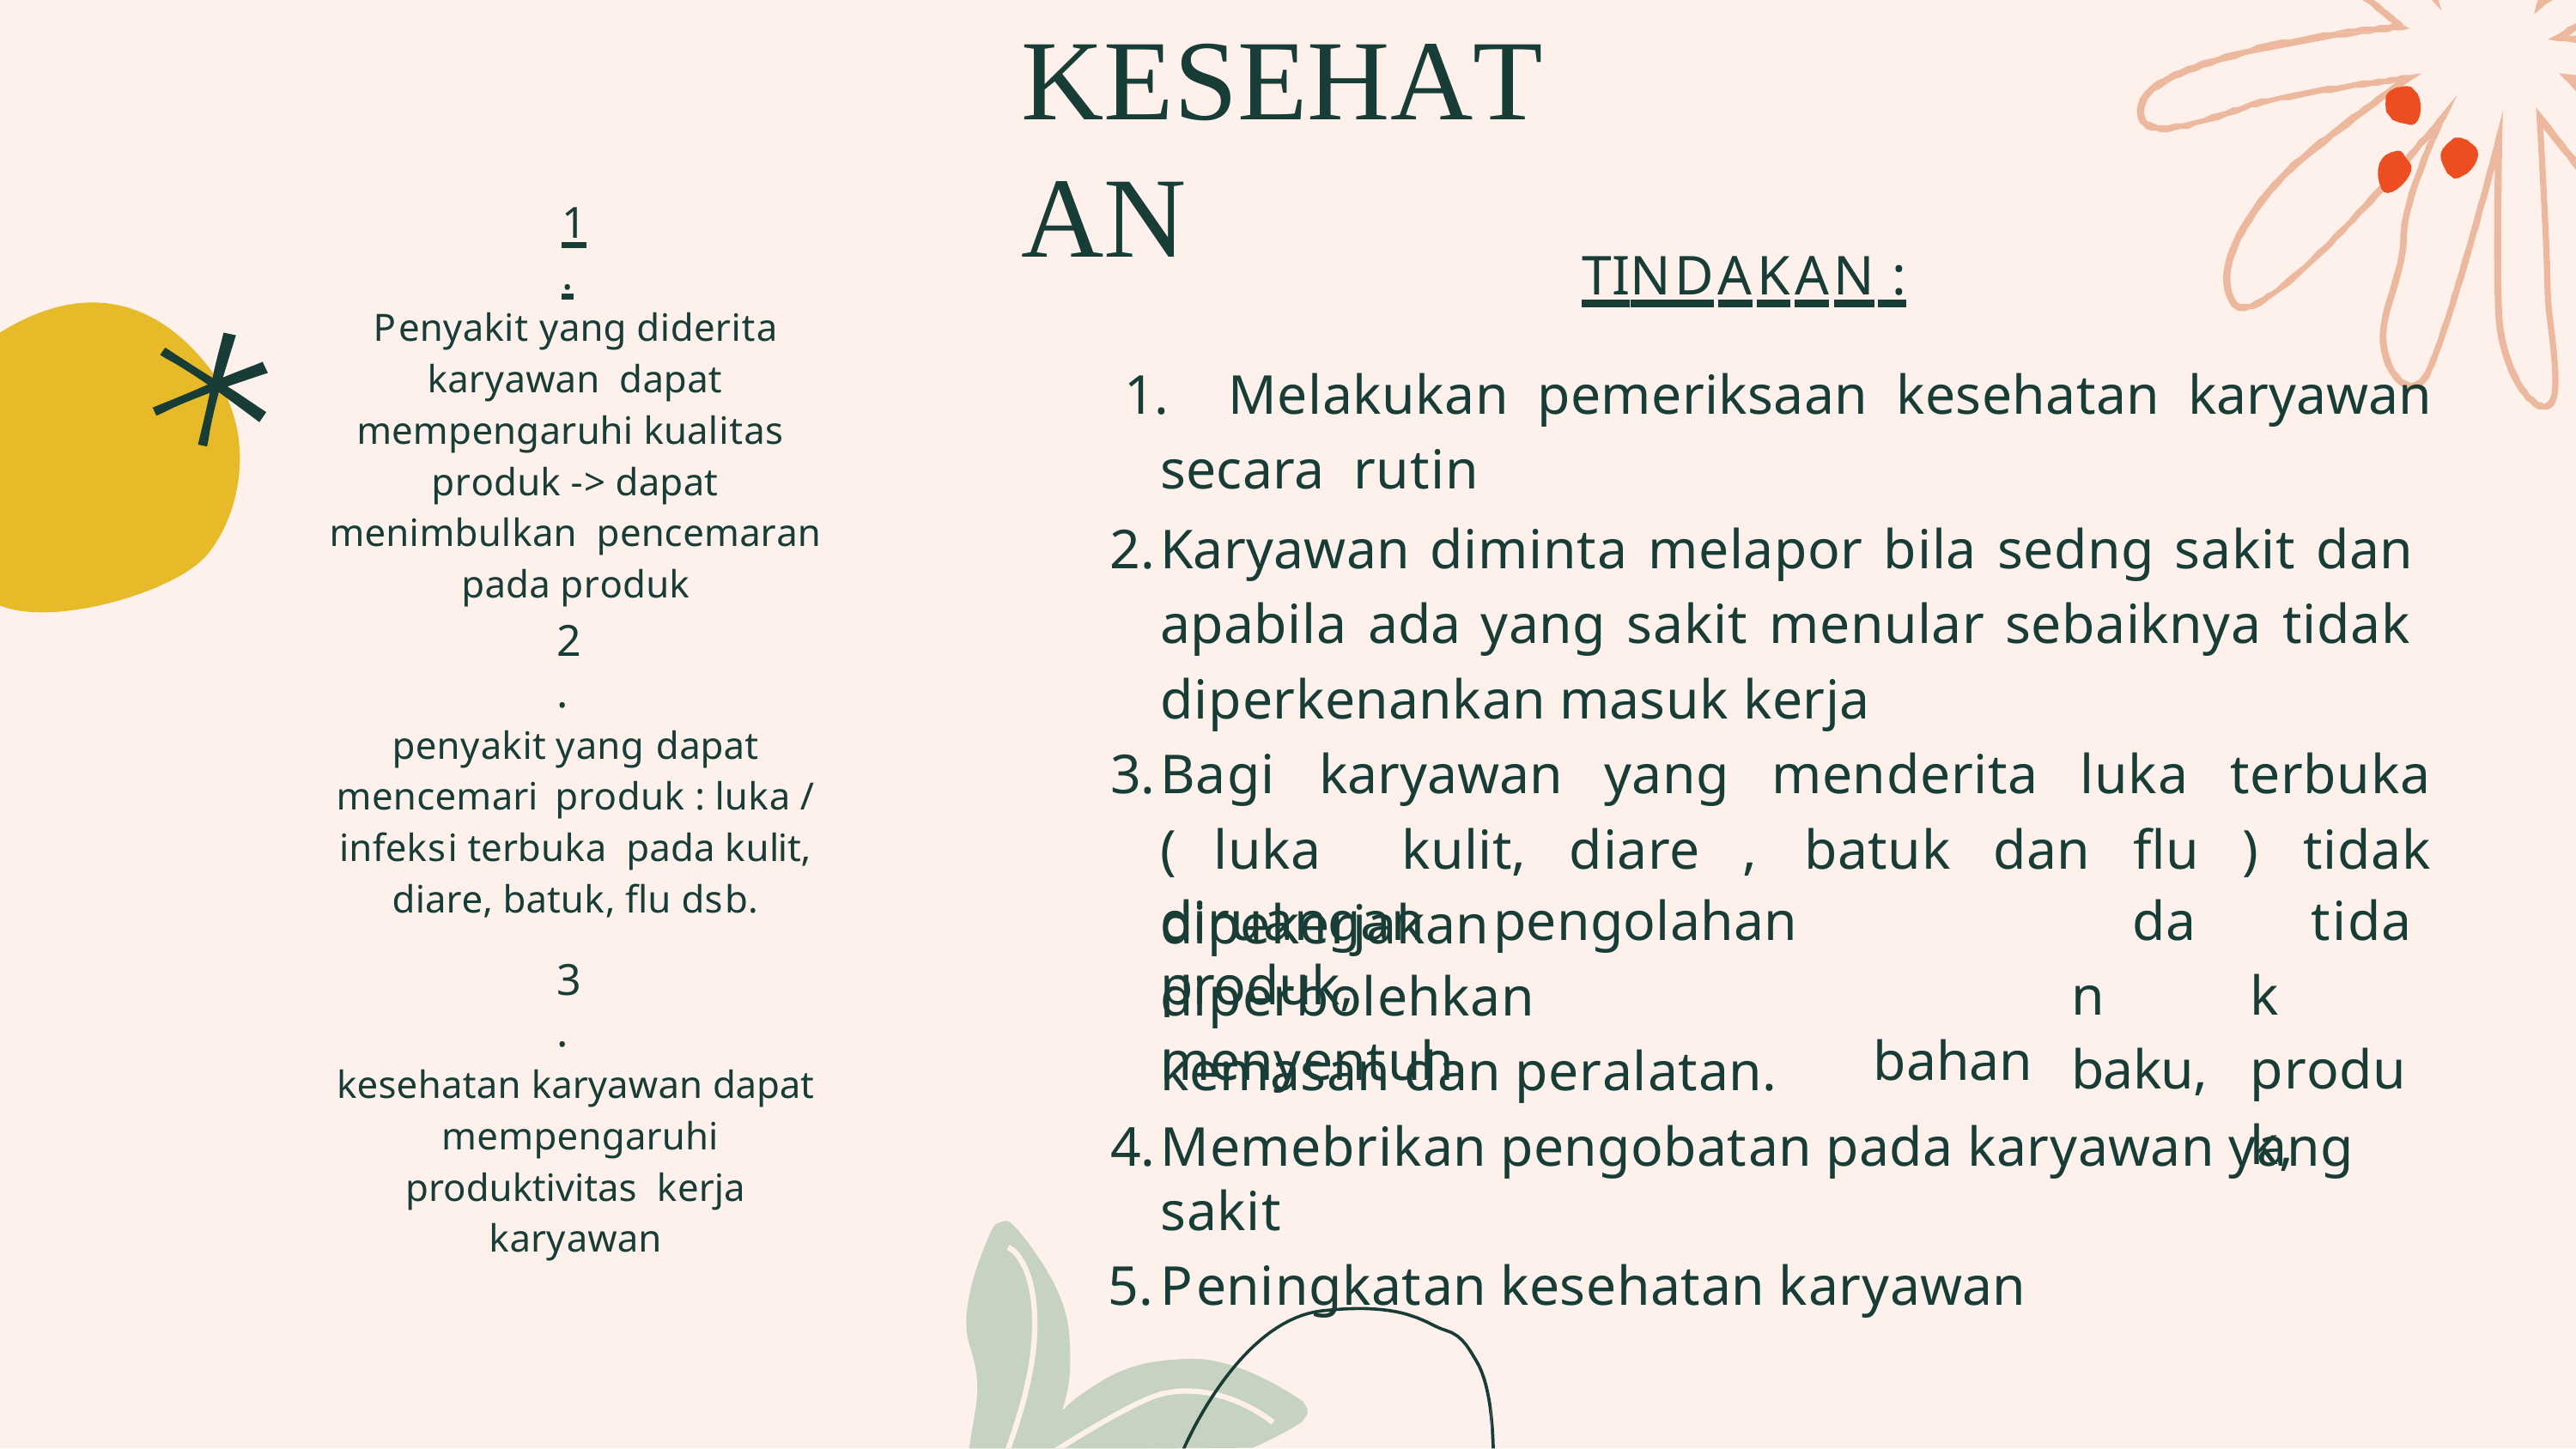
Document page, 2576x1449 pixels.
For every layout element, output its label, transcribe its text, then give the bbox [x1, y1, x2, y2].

list TINDAKAN : Melakukan pemeriksaan kesehatan karyawan secara rutin Karyawan diminta melapor bila sedng sakit dan apabila ada yang sakit menular sebaiknya tidak diperkenankan masuk kerja Bagi karyawan yang menderita luka terbuka ( luka kulit, diare , batuk dan flu ) tidak dipekerjakan [1108, 239, 2433, 1070]
text_box 2. [555, 611, 595, 713]
title KESEHATAN [1019, 3, 1588, 281]
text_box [966, 1220, 1496, 1449]
text_box Penyakit yang diderita karyawan dapat mempengaruhi kualitas produk -> dapat menimbulkan pencemaran pada produk [302, 295, 848, 606]
text_box kemasan dan peralatan. Memebrikan pengobatan pada karyawan yang sakit Peningkatan kesehatan karyawan [1106, 1024, 2376, 1317]
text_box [0, 302, 269, 613]
text_box 3. [555, 950, 595, 1052]
text_box 1. [560, 193, 590, 295]
text_box kesehatan karyawan dapat mempengaruhi produktivitas kerja karyawan [330, 1052, 819, 1260]
text_box penyakit yang dapat mencemari produk : luka / infeksi terbuka pada kulit, diare, batuk, flu dsb. [304, 713, 846, 921]
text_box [2136, 0, 2576, 410]
text_box tidak produk, [2376, 1070, 2433, 1175]
